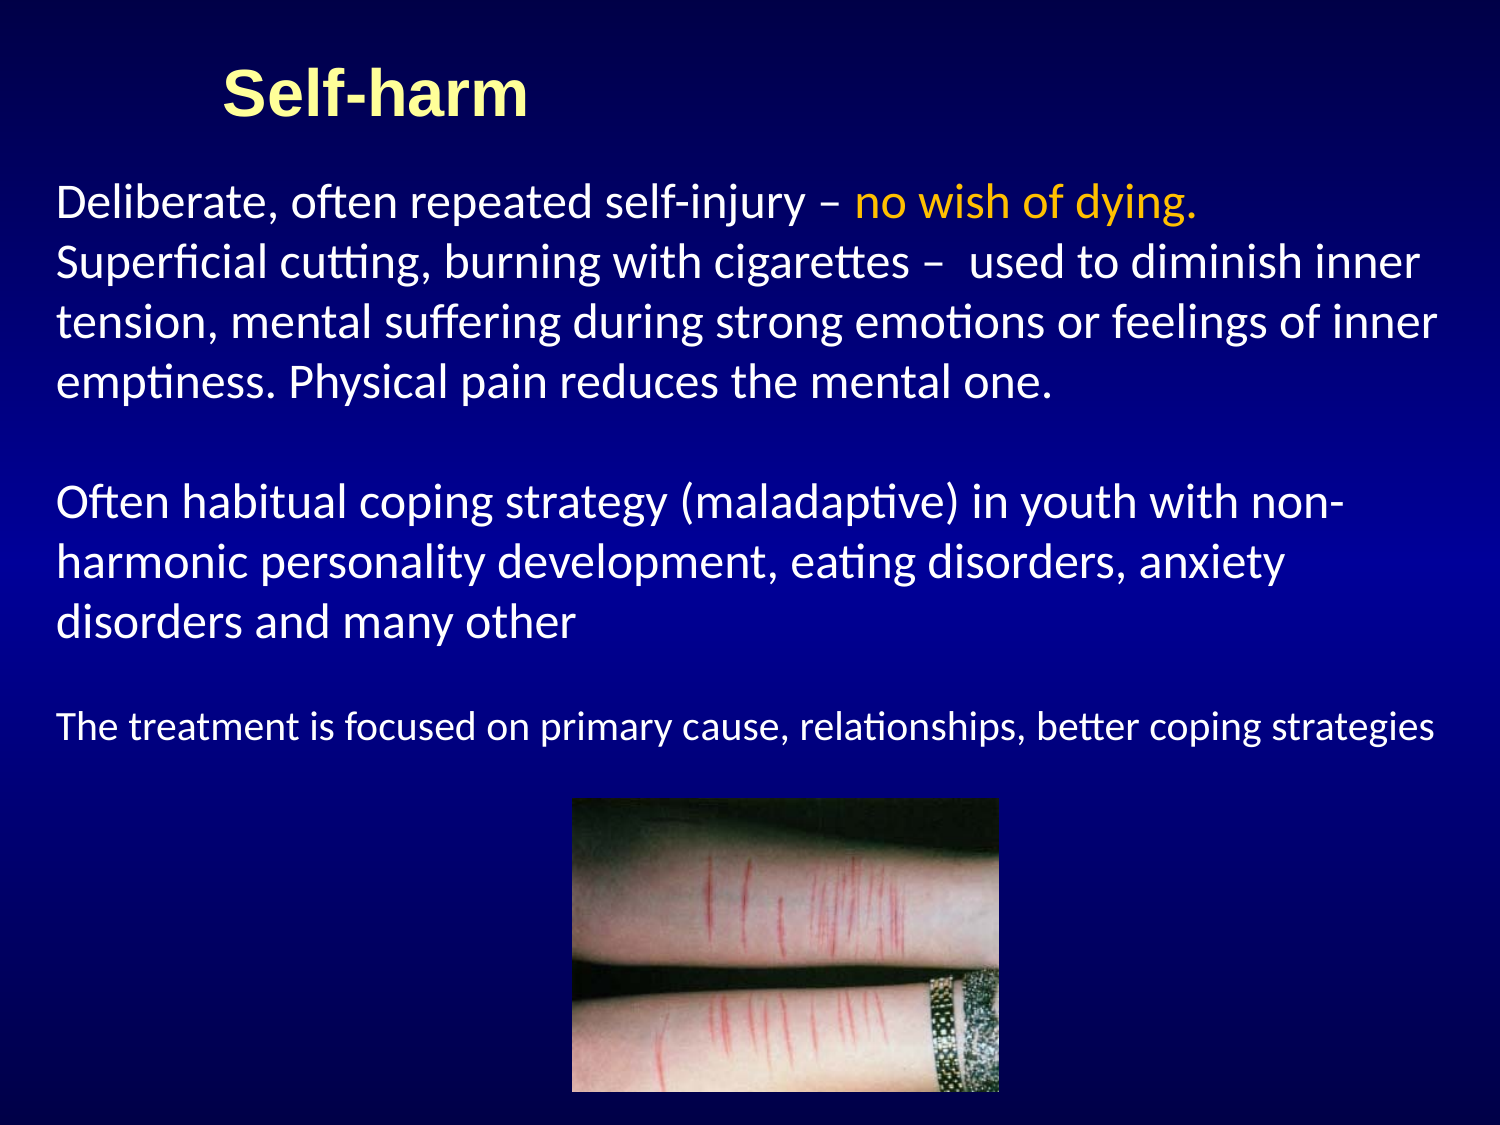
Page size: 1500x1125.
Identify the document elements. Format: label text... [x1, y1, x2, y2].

text_box Self-harm [208, 42, 546, 138]
picture [572, 798, 999, 1092]
text_box Deliberate, often repeated self-injury – no wish of dying. Superficial cutting, burning with cigarettes – used to diminish inner tension, mental suffering during strong emotions or feelings of inner emptiness. Physical pain reduces the mental one. Often habitual coping strategy (maladaptive) in youth with non-harmonic personality development, eating disorders, anxiety disorders and many other The treatment is focused on primary cause, relationships, better coping strategies [41, 160, 1459, 756]
